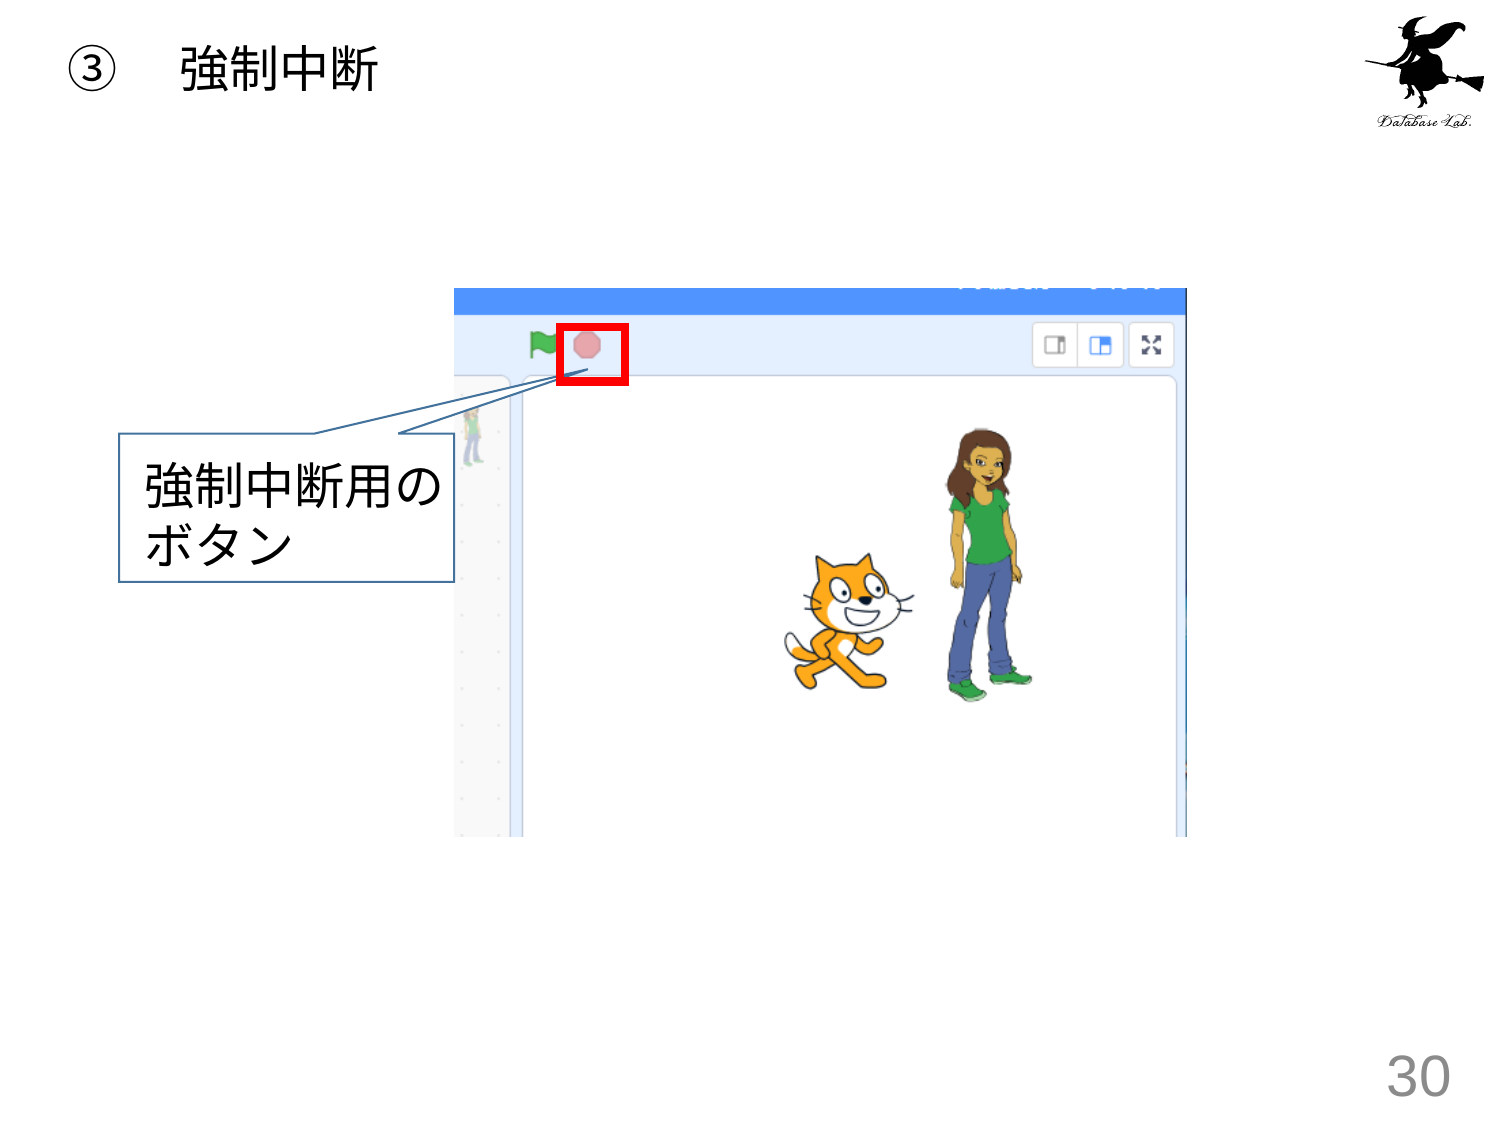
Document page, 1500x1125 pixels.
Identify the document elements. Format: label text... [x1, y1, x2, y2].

text_box [118, 399, 454, 583]
picture [1362, 14, 1486, 130]
text_box 強制中断用の ボタン [129, 447, 454, 569]
picture [454, 288, 1187, 837]
title ③ 強制中断 [52, 28, 1441, 106]
slide_number 30 [1129, 1042, 1467, 1103]
